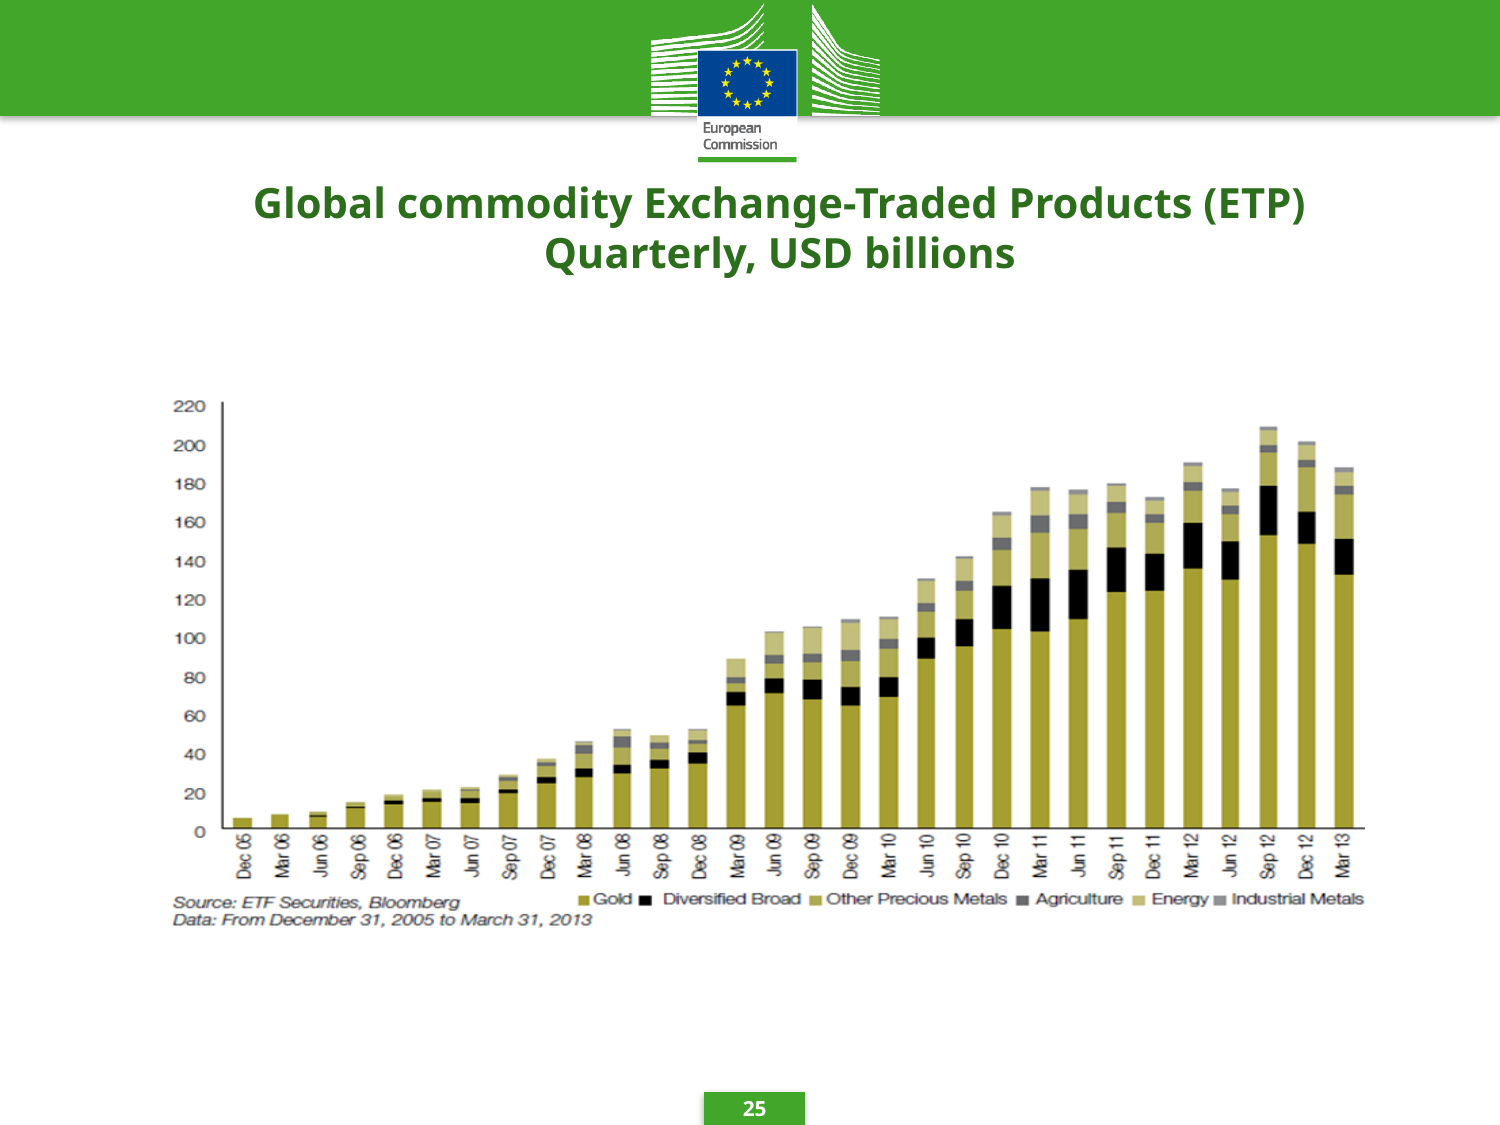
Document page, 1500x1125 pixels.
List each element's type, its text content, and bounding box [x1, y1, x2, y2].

slide_number 25 [703, 1088, 807, 1125]
title [50, 172, 1459, 256]
picture [614, 3, 880, 172]
picture [170, 396, 1365, 929]
text_box Global commodity Exchange-Traded Products (ETP) Quarterly, USD billions [75, 197, 1484, 281]
